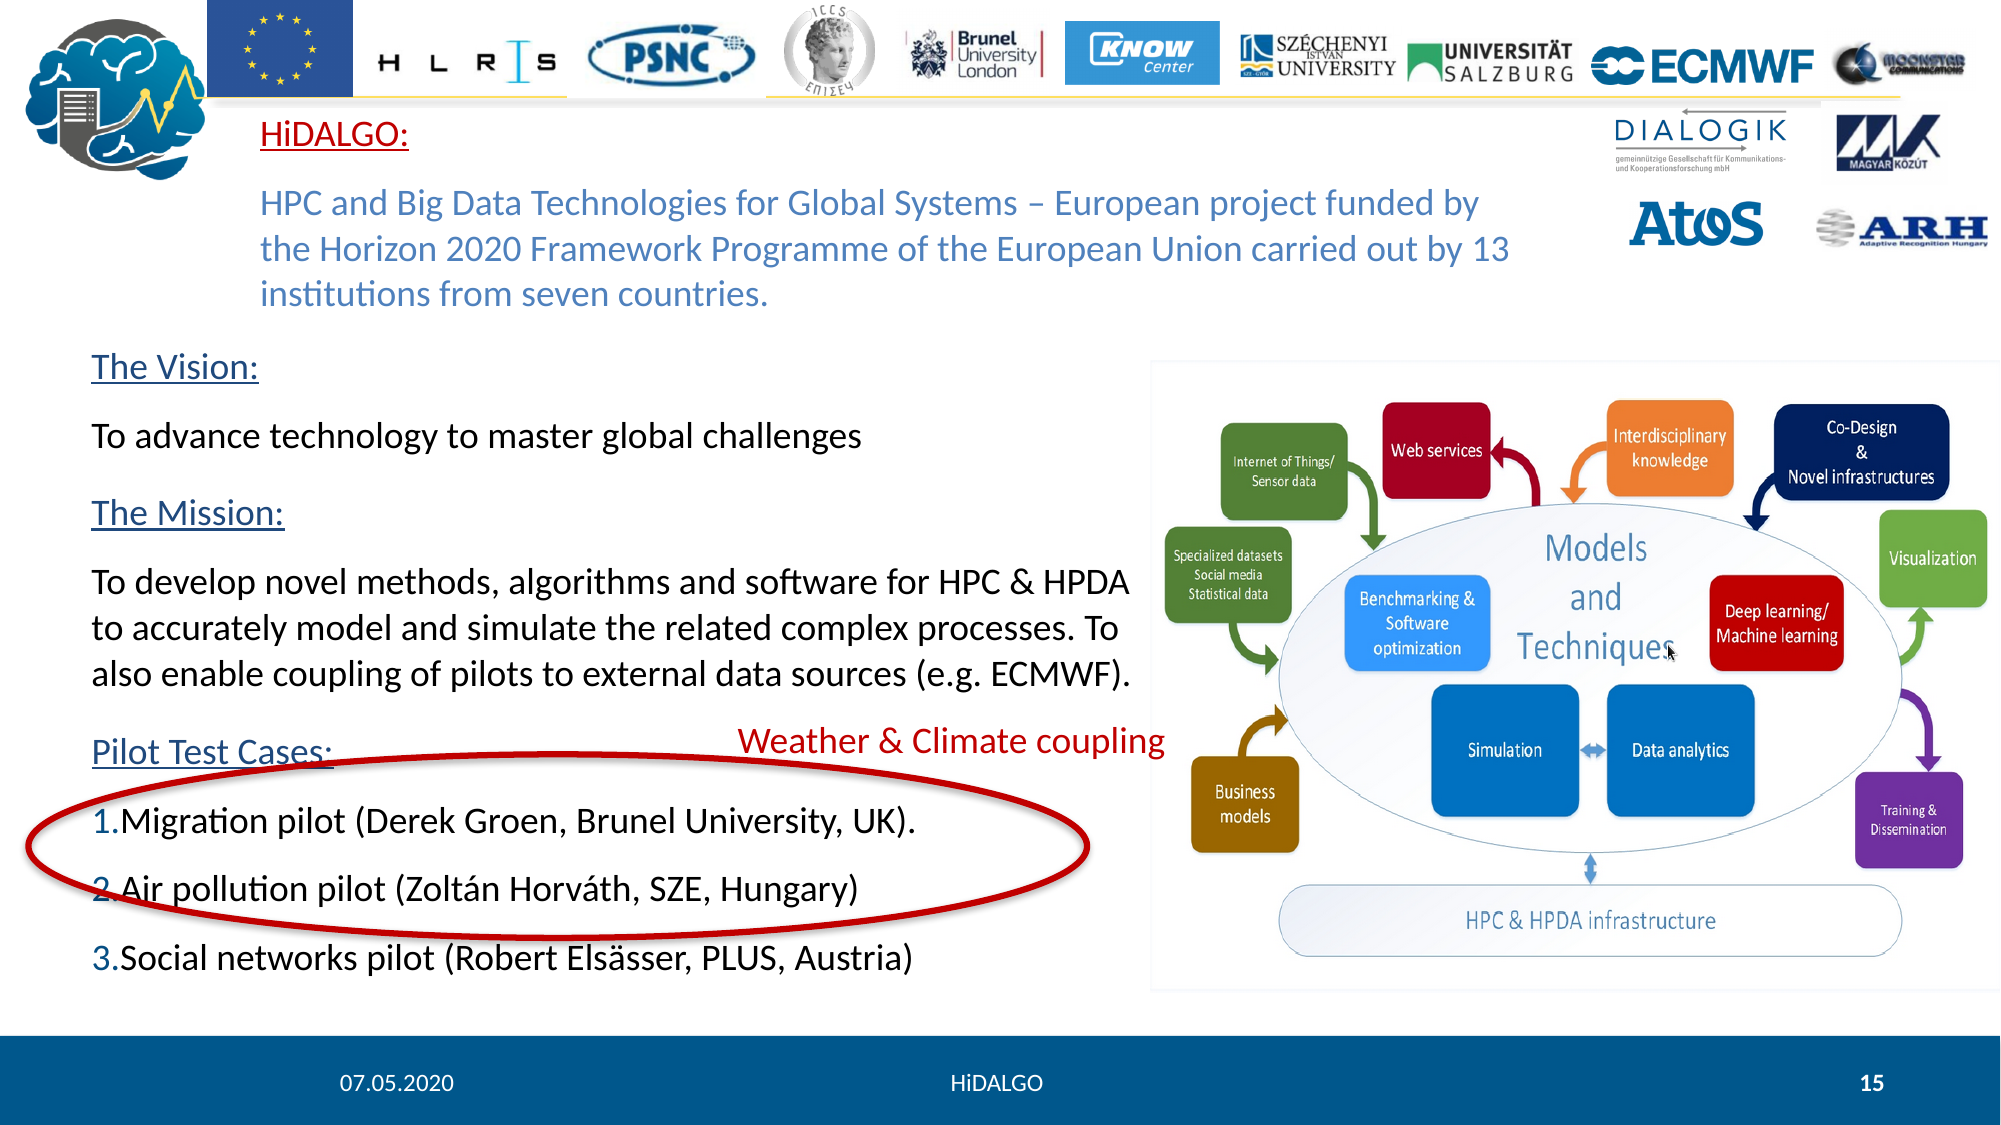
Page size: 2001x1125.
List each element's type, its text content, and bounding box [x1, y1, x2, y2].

picture [1824, 28, 1976, 92]
text_box The Mission: To develop novel methods, algorithms and software for HPC & HPDA to accurately model and simulate the related complex processes. To also enable coupling of pilots to external data sources (e.g. ECMWF). [91, 487, 1135, 702]
picture [1235, 26, 1579, 90]
picture [1065, 21, 1220, 86]
picture [567, 13, 766, 98]
picture [1611, 108, 1790, 173]
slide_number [324, 1051, 491, 1111]
picture [1591, 46, 1815, 86]
picture [1821, 101, 1948, 185]
picture [784, 4, 875, 96]
picture [895, 8, 1050, 95]
text_box Weather & Climate coupling [737, 714, 1145, 764]
picture [369, 38, 566, 90]
text_box Pilot Test Cases: Migration pilot (Derek Groen, Brunel University, UK). Air pollution pilot (Zoltán Horváth, SZE, Hungary) Social networks pilot (Robert Elsässer, PLUS, Austria) [91, 726, 737, 800]
picture [207, 0, 353, 97]
text_box Pilot Test Cases: Migration pilot (Derek Groen, Brunel University, UK). Air pollution pilot (Zoltán Horváth, SZE, Hungary) Social networks pilot (Robert Elsässer, PLUS, Austria) [91, 764, 1136, 1006]
text_box HiDALGO: HPC and Big Data Technologies for Global Systems – European project funded by the Horizon 2020 Framework Programme of the European Union carried out by 13 institutions from seven countries. [259, 108, 1532, 157]
text_box The Vision: To advance technology to master global challenges [91, 341, 1740, 487]
footer HiDALGO [683, 1051, 1317, 1111]
picture [1803, 194, 2000, 264]
text_box [27, 753, 1088, 939]
slide_number 15 [1433, 1051, 1900, 1111]
picture [1150, 360, 2000, 993]
picture [1629, 201, 1765, 246]
